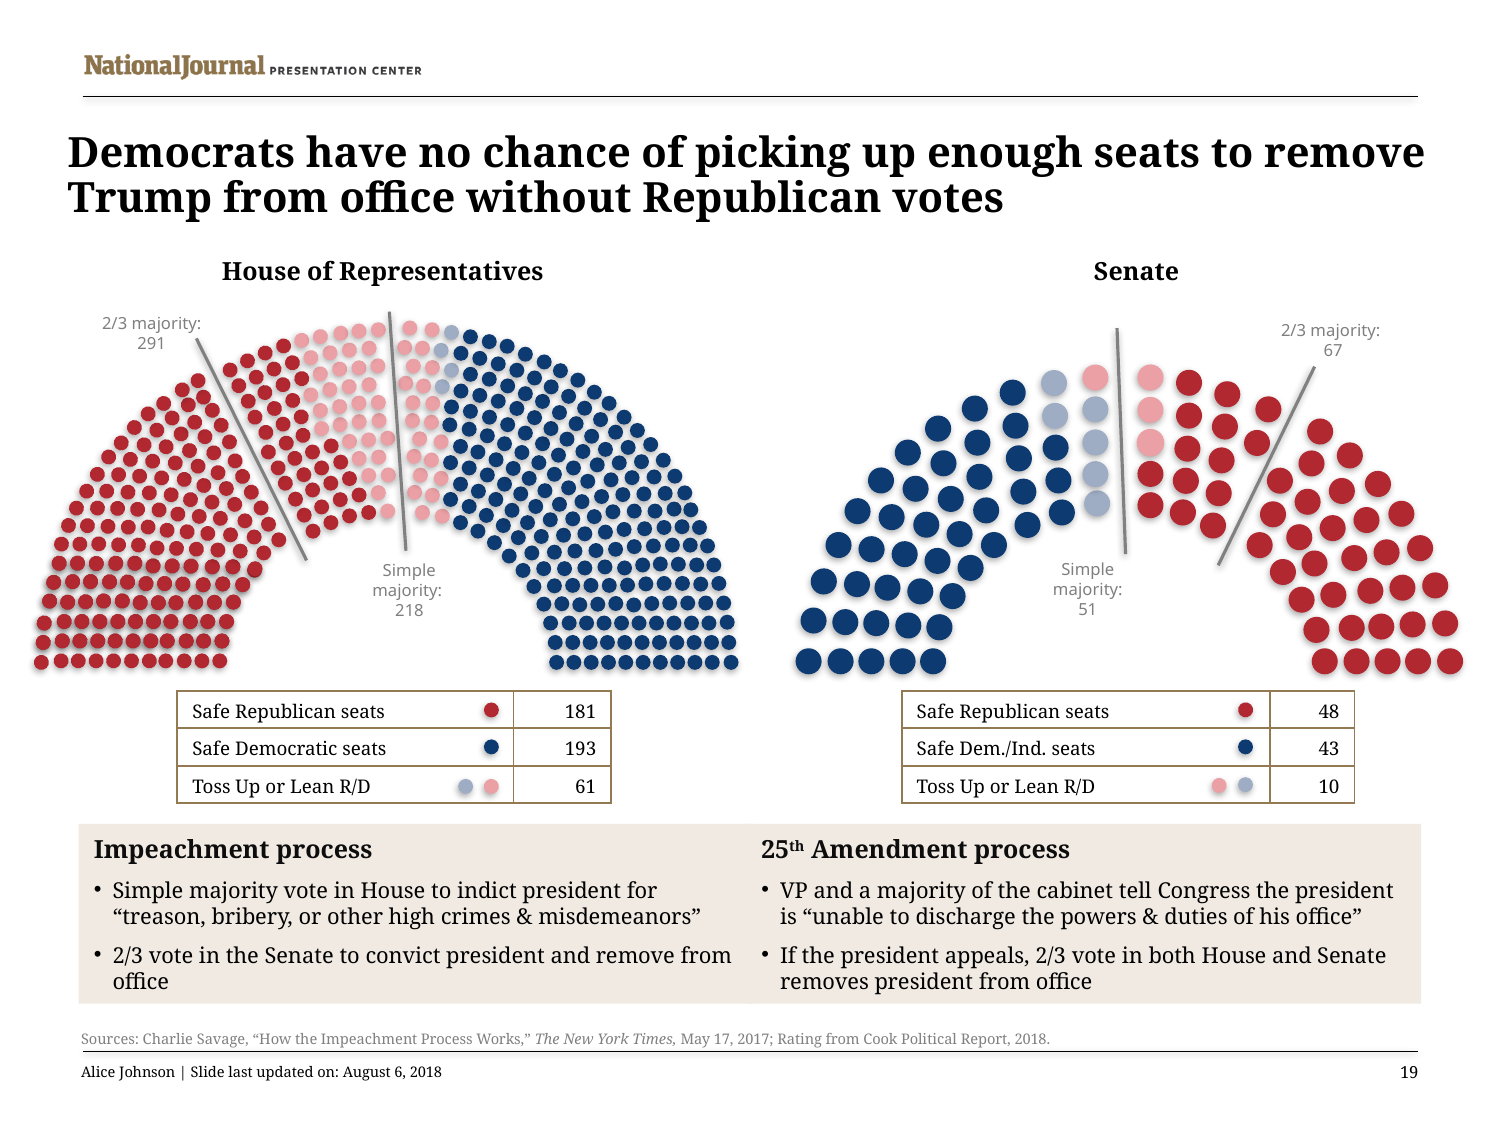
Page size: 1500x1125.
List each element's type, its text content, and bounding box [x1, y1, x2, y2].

text_box [616, 636, 631, 651]
text_box [526, 370, 543, 387]
text_box [457, 778, 474, 795]
text_box [857, 535, 886, 564]
text_box [71, 655, 87, 669]
text_box [1001, 411, 1030, 440]
text_box Democrats have no chance of picking up enough seats to remove Trump from office without Republican votes [52, 124, 1448, 235]
text_box [413, 434, 428, 448]
text_box [110, 613, 127, 630]
text_box [452, 477, 469, 493]
text_box [413, 357, 422, 375]
text_box [60, 518, 77, 534]
text_box [332, 454, 349, 471]
text_box [140, 405, 157, 422]
text_box [212, 652, 229, 670]
text_box [548, 654, 564, 671]
text_box [173, 431, 189, 443]
text_box [642, 436, 659, 453]
text_box [226, 593, 242, 611]
text_box [1083, 492, 1111, 518]
text_box [1081, 395, 1110, 424]
text_box [546, 577, 560, 595]
text_box [495, 518, 512, 534]
text_box [35, 637, 52, 651]
text_box [873, 573, 902, 602]
text_box [1044, 466, 1073, 495]
text_box [1204, 481, 1212, 506]
text_box [1367, 612, 1395, 641]
text_box [535, 560, 552, 577]
text_box [332, 324, 348, 342]
text_box [110, 466, 127, 483]
text_box [99, 521, 117, 535]
text_box [176, 654, 193, 670]
text_box [462, 328, 479, 346]
text_box [1136, 396, 1165, 424]
text_box [126, 557, 143, 572]
table_cell Safe Dem./Ind. seats [903, 729, 1269, 765]
text_box [312, 403, 328, 419]
text_box [665, 614, 681, 632]
text_box [1269, 573, 1297, 586]
text_box [371, 452, 384, 466]
text_box [441, 420, 459, 434]
text_box [901, 475, 930, 503]
text_box [1319, 453, 1326, 475]
text_box [423, 321, 441, 339]
text_box [1009, 478, 1038, 506]
text_box [207, 597, 223, 611]
text_box [498, 337, 516, 355]
slide_number 19 [1083, 1054, 1434, 1115]
text_box [110, 536, 127, 553]
text_box [53, 652, 70, 669]
text_box [182, 615, 199, 630]
text_box [530, 456, 547, 471]
text_box [169, 594, 185, 611]
text_box [1340, 544, 1369, 572]
text_box Alice Johnson | Slide last updated on: August 6, 2018 [66, 1053, 566, 1110]
text_box [648, 617, 663, 632]
text_box [1237, 738, 1254, 756]
text_box [360, 504, 376, 521]
text_box [550, 449, 567, 464]
text_box [413, 417, 421, 429]
text_box [686, 654, 704, 671]
text_box 2/3 majority: 291 [78, 305, 226, 360]
text_box [332, 493, 348, 508]
text_box [442, 493, 459, 508]
text_box [613, 618, 627, 632]
text_box [186, 421, 191, 430]
text_box [666, 467, 684, 485]
text_box [312, 328, 329, 345]
text_box [176, 576, 191, 593]
text_box [479, 430, 496, 445]
text_box [413, 489, 421, 501]
text_box [616, 559, 630, 577]
text_box [664, 537, 678, 554]
text_box [592, 411, 609, 428]
text_box [490, 357, 507, 373]
text_box [697, 594, 712, 612]
text_box [722, 655, 740, 671]
text_box [566, 545, 583, 560]
text_box [1173, 436, 1202, 463]
text_box [478, 507, 495, 524]
text_box [831, 608, 859, 636]
text_box [691, 519, 708, 536]
text_box [703, 634, 719, 651]
text_box [313, 499, 330, 516]
text_box [64, 573, 81, 590]
text_box [682, 501, 700, 519]
text_box [499, 379, 516, 395]
text_box [108, 635, 124, 650]
text_box [615, 522, 632, 538]
text_box [144, 632, 159, 650]
text_box [471, 351, 488, 367]
text_box [661, 594, 678, 612]
text_box [681, 537, 695, 554]
text_box [73, 636, 89, 650]
text_box [794, 647, 823, 676]
text_box [614, 486, 631, 503]
text_box [157, 575, 173, 592]
text_box [1364, 470, 1392, 498]
text_box [322, 515, 340, 531]
text_box [169, 540, 185, 557]
text_box [195, 655, 211, 670]
text_box [533, 528, 550, 545]
text_box [83, 576, 99, 590]
text_box [350, 487, 368, 504]
text_box [704, 654, 720, 671]
text_box [607, 424, 624, 441]
text_box [574, 444, 592, 460]
text_box [564, 577, 579, 594]
text_box [623, 470, 641, 486]
text_box [652, 555, 669, 573]
text_box [158, 440, 175, 455]
text_box [214, 632, 231, 650]
text_box [589, 598, 604, 613]
text_box [481, 373, 497, 388]
text_box [1387, 499, 1416, 528]
text_box [341, 381, 357, 395]
text_box [619, 439, 637, 456]
text_box [360, 467, 378, 484]
text_box [671, 555, 685, 573]
text_box [178, 634, 195, 650]
text_box [669, 654, 685, 671]
text_box [483, 778, 500, 795]
text_box [710, 575, 728, 592]
text_box [360, 431, 377, 449]
text_box [607, 541, 622, 558]
text_box [912, 510, 941, 539]
text_box [332, 420, 349, 433]
text_box [888, 647, 917, 676]
text_box [637, 579, 653, 593]
text_box [617, 657, 632, 671]
text_box [51, 555, 68, 572]
text_box [369, 358, 384, 375]
text_box [204, 568, 221, 575]
text_box [1237, 776, 1254, 793]
text_box [925, 613, 954, 642]
text_box [141, 484, 158, 501]
text_box [179, 523, 191, 540]
text_box [350, 359, 366, 377]
text_box [600, 395, 618, 412]
text_box [517, 345, 534, 363]
text_box [521, 471, 538, 487]
text_box [215, 579, 231, 593]
text_box [523, 545, 541, 562]
text_box [68, 500, 85, 517]
text_box [862, 609, 891, 637]
text_box [413, 454, 423, 465]
text_box [89, 500, 106, 517]
text_box [423, 416, 440, 431]
text_box [600, 657, 614, 671]
text_box [573, 494, 590, 510]
text_box [342, 433, 357, 450]
text_box [929, 449, 958, 478]
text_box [78, 823, 1422, 1004]
text_box [174, 381, 191, 398]
text_box [371, 488, 384, 501]
text_box [1310, 647, 1339, 676]
text_box [490, 394, 507, 410]
text_box [799, 606, 828, 635]
text_box [576, 400, 593, 417]
text_box [443, 324, 460, 341]
text_box [470, 444, 487, 461]
text_box [443, 364, 460, 379]
text_box [78, 483, 95, 500]
text_box [715, 594, 732, 612]
text_box [479, 467, 496, 484]
text_box [1211, 777, 1228, 794]
text_box [321, 383, 339, 398]
text_box [183, 495, 191, 508]
text_box [96, 592, 112, 610]
text_box [597, 441, 614, 458]
text_box [483, 701, 500, 719]
text_box [564, 634, 579, 651]
table_cell Safe Democratic seats [178, 729, 513, 765]
text_box [1319, 581, 1348, 609]
text_box [379, 503, 384, 519]
text_box [89, 466, 106, 483]
text_box [645, 537, 661, 555]
text_box [70, 555, 86, 572]
text_box [469, 523, 487, 540]
text_box [452, 515, 469, 531]
text_box [527, 500, 544, 515]
text_box [432, 474, 450, 487]
text_box [496, 437, 513, 452]
text_box [481, 410, 498, 426]
text_box [351, 453, 368, 467]
text_box [107, 655, 122, 669]
text_box [1304, 550, 1329, 578]
text_box [542, 421, 560, 437]
text_box [164, 409, 181, 427]
text_box [877, 503, 906, 531]
text_box [517, 425, 534, 442]
text_box [626, 541, 641, 555]
text_box [894, 438, 922, 467]
text_box [636, 520, 652, 537]
text_box [1319, 417, 1334, 446]
text_box [1136, 460, 1165, 488]
text_box [665, 501, 679, 518]
text_box [558, 431, 576, 448]
text_box [583, 428, 600, 445]
text_box [961, 394, 989, 423]
text_box [350, 322, 367, 340]
text_box [101, 573, 118, 590]
text_box [586, 383, 603, 401]
text_box [980, 531, 1008, 559]
text_box [567, 416, 585, 432]
text_box [1431, 609, 1459, 638]
text_box [1005, 444, 1033, 473]
text_box [120, 519, 137, 536]
text_box [1136, 428, 1165, 457]
text_box [483, 738, 500, 756]
text_box [370, 394, 384, 411]
text_box [692, 575, 707, 593]
text_box Simple majority: 218 [345, 552, 474, 627]
text_box [136, 436, 153, 453]
text_box [129, 501, 146, 518]
text_box [144, 457, 161, 470]
text_box [323, 437, 340, 455]
text_box [153, 469, 170, 486]
text_box [56, 613, 73, 630]
text_box [503, 502, 521, 519]
text_box Sources: Charlie Savage, “How the Impeachment Process Works,” The New York Times, May 17, 2017; Rating from Cook Political Report, 2018. [66, 1020, 1420, 1052]
text_box [311, 523, 322, 540]
text_box [187, 596, 204, 611]
text_box [673, 518, 687, 535]
table_cell Toss Up or Lean R/D [178, 767, 513, 802]
text_box [560, 388, 577, 405]
text_box [75, 615, 90, 630]
text_box [571, 596, 586, 613]
text_box [824, 531, 853, 559]
text_box [581, 634, 597, 651]
text_box [579, 476, 597, 490]
text_box [234, 576, 251, 593]
text_box 2/3 majority: 67 [1258, 312, 1408, 368]
table_cell 61 [514, 767, 610, 802]
text_box [542, 614, 557, 632]
text_box [602, 472, 619, 489]
text_box [535, 596, 550, 613]
text_box [413, 471, 429, 484]
text_box [923, 547, 952, 575]
text_box [140, 520, 157, 536]
text_box [1328, 477, 1356, 505]
picture [82, 44, 425, 91]
text_box [322, 477, 338, 492]
table_cell 10 [1271, 767, 1354, 802]
text_box [1172, 468, 1200, 495]
text_box [380, 436, 384, 446]
text_box [443, 456, 459, 471]
text_box [89, 652, 105, 669]
table_header 48 [1271, 692, 1354, 727]
text_box [452, 384, 469, 400]
text_box [587, 544, 603, 559]
text_box [119, 487, 137, 501]
text_box [542, 379, 560, 396]
text_box [919, 647, 947, 676]
text_box [536, 484, 554, 499]
text_box [486, 535, 503, 551]
text_box [1041, 402, 1069, 430]
text_box [60, 594, 76, 611]
text_box [510, 530, 527, 546]
text_box [341, 470, 358, 487]
text_box [341, 509, 358, 525]
text_box [513, 446, 531, 461]
text_box [582, 579, 598, 594]
text_box [843, 570, 871, 598]
text_box [425, 362, 440, 376]
text_box [414, 507, 431, 521]
text_box [350, 398, 366, 412]
text_box [107, 555, 124, 572]
text_box [1207, 450, 1212, 471]
text_box [184, 558, 199, 575]
text_box [565, 461, 582, 477]
text_box [225, 568, 241, 575]
text_box [634, 559, 648, 574]
text_box [1175, 369, 1203, 397]
text_box [629, 422, 646, 439]
text_box [500, 417, 516, 433]
text_box [113, 434, 130, 452]
text_box [163, 489, 180, 503]
text_box [700, 614, 716, 632]
text_box [938, 582, 967, 610]
text_box [894, 611, 923, 640]
text_box [131, 471, 148, 485]
text_box [1302, 616, 1331, 644]
text_box [1199, 511, 1212, 540]
text_box [148, 422, 165, 439]
text_box [331, 400, 348, 415]
text_box [432, 344, 450, 359]
text_box [843, 497, 872, 525]
text_box [133, 596, 149, 611]
text_box [432, 436, 450, 451]
text_box [633, 634, 649, 651]
text_box [890, 540, 919, 568]
text_box Senate [868, 248, 1405, 294]
text_box [164, 557, 181, 575]
text_box [542, 515, 559, 528]
table_header 181 [514, 692, 610, 727]
text_box [160, 524, 176, 539]
text_box [351, 417, 367, 430]
text_box [535, 353, 553, 371]
text_box [683, 614, 698, 632]
text_box [1040, 369, 1068, 397]
text_box [607, 598, 622, 612]
text_box [311, 351, 320, 366]
text_box [176, 475, 191, 488]
text_box [998, 378, 1027, 407]
text_box [331, 364, 347, 378]
text_box [965, 463, 994, 491]
text_box [415, 379, 430, 395]
table_header Safe Republican seats [903, 692, 1269, 727]
text_box [146, 613, 162, 630]
text_box [553, 595, 568, 612]
text_box [1406, 534, 1434, 562]
text_box [956, 554, 985, 582]
text_box [109, 503, 126, 517]
text_box Simple majority: 51 [1027, 551, 1149, 627]
text_box [526, 410, 543, 426]
text_box [1436, 647, 1464, 676]
text_box [1352, 506, 1381, 534]
text_box [517, 386, 534, 402]
text_box [655, 575, 672, 592]
text_box [36, 615, 53, 632]
text_box [122, 451, 139, 468]
text_box [312, 366, 328, 382]
text_box [460, 499, 478, 515]
text_box [115, 595, 131, 610]
text_box [705, 556, 723, 574]
text_box [88, 557, 105, 572]
text_box [1136, 491, 1165, 519]
text_box [78, 595, 94, 610]
text_box [505, 461, 522, 477]
text_box [500, 548, 518, 565]
text_box [936, 485, 965, 513]
text_box [413, 399, 422, 411]
text_box [569, 371, 587, 389]
text_box [54, 632, 71, 650]
text_box [534, 394, 551, 410]
text_box [170, 509, 186, 523]
text_box [146, 560, 162, 575]
text_box [546, 634, 562, 651]
text_box [1136, 363, 1165, 392]
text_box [389, 311, 407, 552]
text_box [1336, 441, 1364, 470]
text_box [1372, 538, 1401, 567]
text_box [197, 636, 212, 650]
text_box [652, 657, 667, 671]
text_box [630, 614, 645, 632]
text_box [508, 401, 525, 417]
text_box [460, 424, 478, 438]
text_box [130, 539, 147, 554]
text_box [370, 321, 383, 339]
text_box [53, 536, 67, 553]
text_box [370, 417, 384, 429]
text_box [311, 483, 320, 499]
text_box [1287, 585, 1315, 614]
text_box [444, 401, 460, 416]
text_box [311, 444, 321, 461]
text_box [98, 483, 115, 500]
text_box [126, 419, 143, 436]
text_box [424, 399, 442, 412]
text_box [360, 343, 378, 357]
table_cell 193 [514, 729, 610, 765]
text_box [313, 461, 330, 477]
text_box [120, 576, 136, 591]
text_box [1421, 571, 1450, 600]
text_box [718, 613, 736, 631]
text_box [635, 485, 652, 503]
text_box [126, 636, 142, 650]
text_box [155, 395, 172, 412]
text_box [551, 499, 568, 513]
text_box [151, 594, 167, 611]
text_box [858, 647, 886, 676]
text_box [646, 503, 662, 520]
text_box [601, 580, 616, 594]
text_box [619, 576, 634, 594]
text_box [412, 320, 419, 336]
text_box [582, 654, 598, 671]
text_box [546, 467, 562, 483]
text_box [626, 503, 643, 520]
text_box [963, 428, 992, 457]
text_box [1342, 647, 1370, 676]
text_box [414, 340, 430, 357]
text_box [92, 613, 109, 630]
text_box [45, 575, 62, 591]
text_box [552, 362, 569, 379]
text_box [656, 485, 672, 502]
text_box [151, 505, 168, 519]
text_box [1081, 462, 1110, 488]
text_box [164, 613, 180, 630]
text_box [1169, 500, 1197, 527]
text_box [360, 379, 378, 393]
text_box [91, 538, 107, 552]
text_box [434, 382, 450, 395]
text_box [487, 492, 504, 508]
text_box [564, 513, 581, 528]
text_box [90, 632, 106, 650]
text_box [680, 594, 694, 612]
text_box [1398, 610, 1427, 639]
table_cell Toss Up or Lean R/D [903, 767, 1269, 802]
text_box [1356, 577, 1385, 605]
text_box [676, 484, 694, 502]
text_box [699, 537, 716, 555]
text_box [867, 466, 895, 495]
text_box [180, 404, 191, 413]
text_box [906, 577, 935, 606]
text_box [470, 483, 487, 500]
text_box [1048, 499, 1076, 527]
table_header Safe Republican seats [178, 692, 513, 727]
text_box [565, 654, 581, 671]
text_box [496, 476, 513, 493]
text_box [100, 448, 117, 466]
text_box [1237, 701, 1254, 718]
text_box [150, 541, 166, 557]
text_box [655, 519, 670, 536]
text_box [463, 405, 479, 420]
text_box [625, 596, 640, 614]
text_box [615, 408, 633, 426]
text_box [128, 615, 144, 630]
text_box [139, 577, 155, 592]
text_box [643, 597, 658, 612]
text_box [1081, 363, 1110, 392]
text_box [826, 647, 855, 676]
text_box [161, 632, 176, 650]
text_box [655, 451, 672, 469]
text_box [1013, 511, 1042, 539]
text_box [313, 420, 330, 437]
text_box [599, 636, 614, 651]
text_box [196, 338, 307, 561]
text_box [560, 480, 576, 497]
text_box [595, 617, 610, 632]
text_box [519, 515, 536, 531]
text_box [218, 613, 235, 630]
text_box [488, 452, 505, 468]
text_box [578, 614, 592, 632]
text_box [481, 333, 498, 350]
text_box [945, 520, 974, 548]
text_box [525, 578, 542, 595]
text_box [425, 452, 440, 469]
text_box [471, 389, 488, 404]
text_box [424, 488, 440, 504]
text_box [514, 562, 531, 579]
text_box [380, 472, 384, 482]
text_box [142, 652, 158, 669]
text_box [409, 449, 422, 464]
text_box House of Representatives [114, 248, 651, 294]
text_box [668, 634, 684, 651]
text_box [80, 517, 96, 534]
text_box [1404, 647, 1432, 676]
text_box [634, 654, 650, 671]
text_box [1373, 647, 1401, 676]
text_box [453, 439, 469, 455]
text_box [809, 567, 838, 596]
table_cell 43 [1271, 729, 1354, 765]
text_box [604, 507, 621, 521]
text_box [546, 544, 562, 561]
text_box [674, 575, 688, 592]
text_box [556, 560, 573, 577]
text_box [1041, 433, 1070, 462]
text_box [461, 461, 478, 477]
text_box [645, 469, 662, 486]
text_box [1388, 573, 1417, 602]
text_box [1218, 366, 1315, 566]
text_box [588, 457, 605, 474]
text_box [246, 568, 264, 577]
text_box [508, 363, 526, 379]
text_box [924, 414, 952, 443]
text_box [551, 404, 568, 421]
text_box [720, 636, 738, 651]
text_box [576, 529, 593, 543]
text_box [688, 556, 702, 574]
text_box [633, 454, 650, 470]
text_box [1116, 327, 1126, 555]
text_box [322, 346, 339, 361]
text_box [341, 345, 357, 359]
text_box [311, 389, 320, 403]
text_box [71, 536, 88, 553]
text_box [201, 615, 217, 630]
text_box [33, 656, 50, 671]
text_box [685, 634, 701, 651]
text_box [651, 636, 666, 651]
text_box [560, 615, 574, 632]
text_box [972, 496, 1000, 525]
text_box [1175, 403, 1203, 430]
text_box [597, 524, 612, 541]
text_box [513, 488, 529, 503]
text_box [41, 595, 58, 610]
text_box [434, 510, 450, 525]
text_box [452, 347, 469, 362]
text_box [576, 562, 593, 577]
text_box [194, 577, 212, 593]
text_box [611, 455, 628, 472]
text_box [1081, 428, 1110, 457]
text_box [555, 530, 572, 544]
text_box [124, 654, 140, 669]
text_box [159, 652, 175, 670]
text_box [167, 455, 184, 472]
text_box [1319, 514, 1347, 542]
text_box [1337, 614, 1364, 642]
text_box [462, 367, 479, 383]
text_box [586, 508, 602, 525]
text_box [534, 437, 551, 452]
text_box [593, 490, 610, 505]
text_box [596, 562, 612, 576]
text_box [295, 332, 308, 337]
text_box [181, 447, 191, 459]
